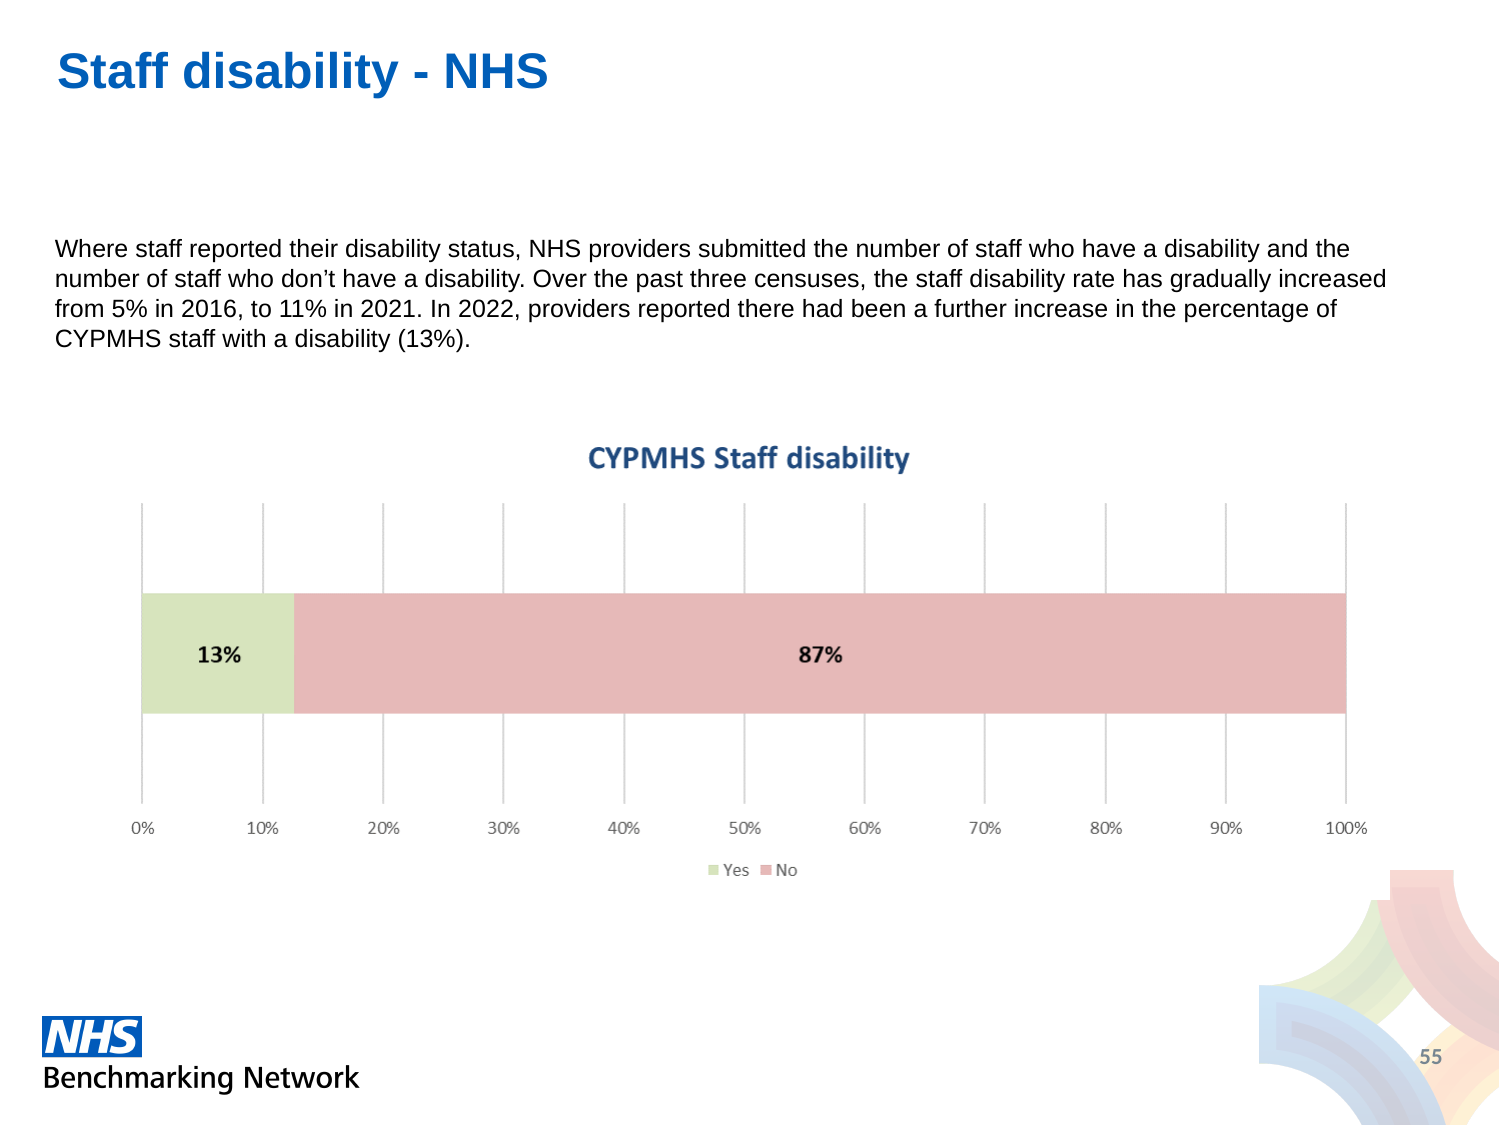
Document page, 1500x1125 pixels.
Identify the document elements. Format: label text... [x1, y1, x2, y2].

title Staff disability - NHS [42, 0, 1461, 145]
picture [42, 1016, 360, 1095]
slide_number 55 [1191, 1025, 1458, 1086]
picture [108, 420, 1390, 900]
subtitle Where staff reported their disability status, NHS providers submitted the number of staff who have a disability and the number of staff who don’t have a disability. Over the past three censuses, the staff disability rate has gradually increased from 5% in 2016, to 11% in 2021. In 2022, providers reported there had been a further increase in the percentage of CYPMHS staff with a disability (13%). [39, 225, 1458, 370]
